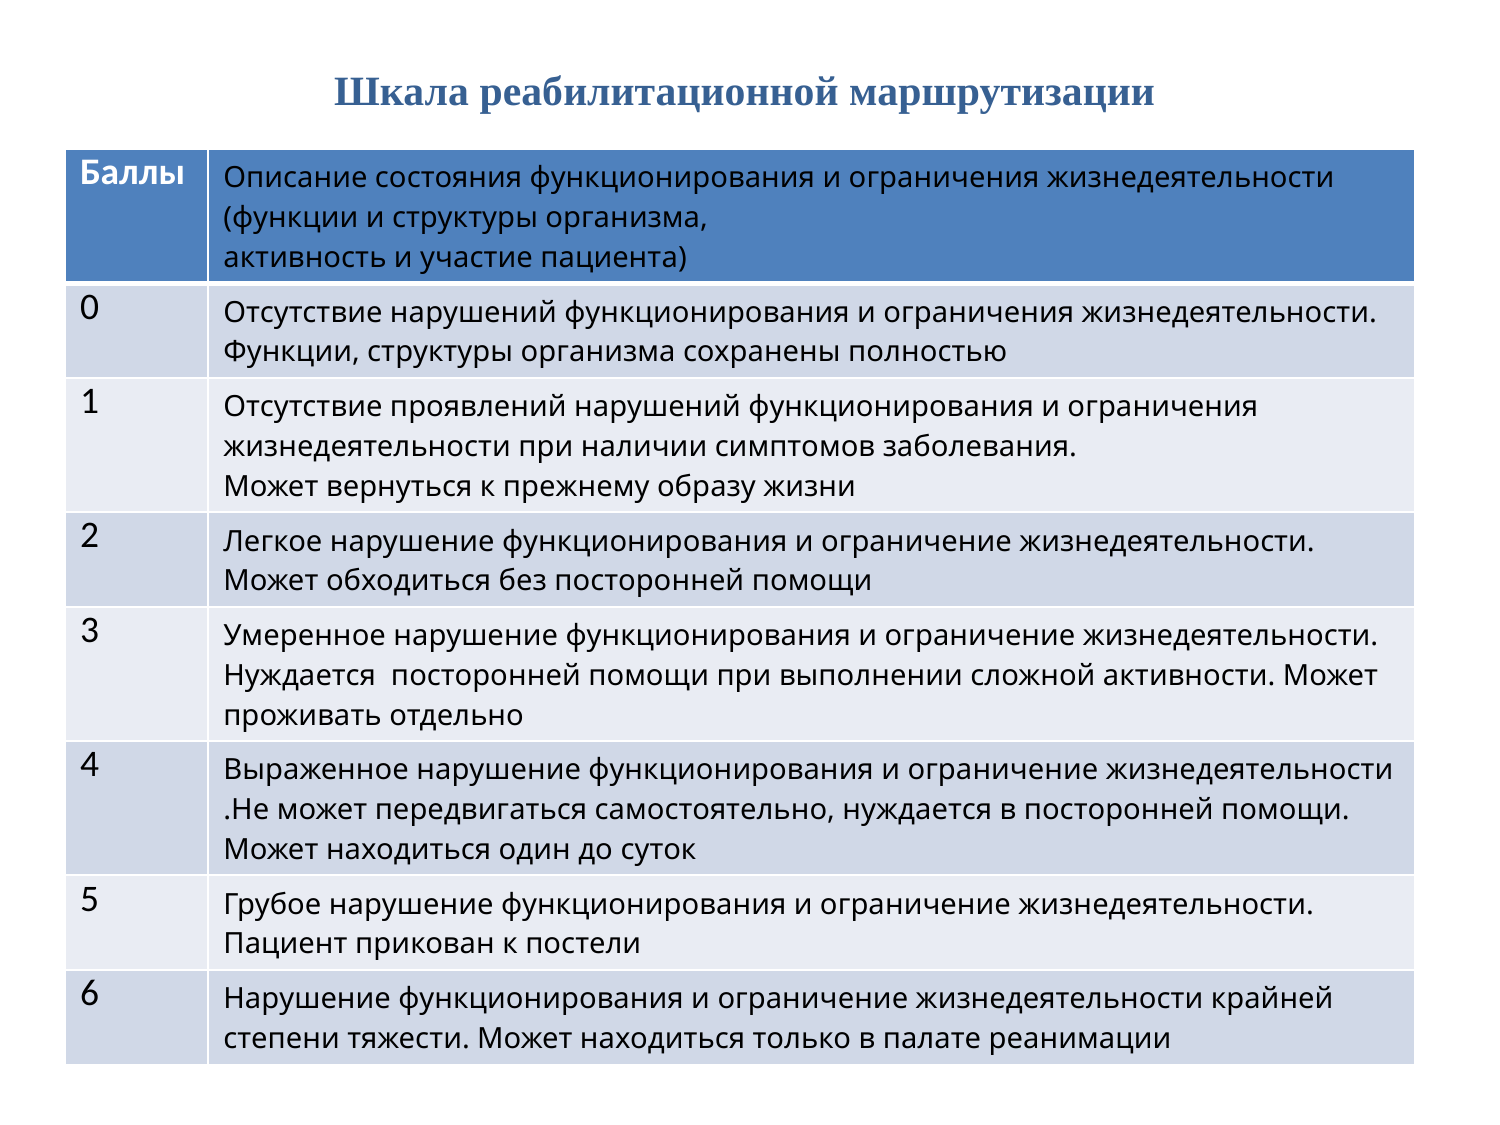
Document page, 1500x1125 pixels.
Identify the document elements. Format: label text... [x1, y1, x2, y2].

table_cell 3 [66, 608, 207, 740]
table_header Описание состояния функционирования и ограничения жизнедеятельности (функции и структуры организма, активность и участие пациента) [209, 150, 1414, 281]
table_cell Выраженное нарушение функционирования и ограничение жизнедеятельности .Не может передвигаться самостоятельно, нуждается в посторонней помощи. Может находиться один до суток [209, 742, 1414, 874]
table_cell 0 [66, 286, 207, 377]
table_cell 4 [66, 742, 207, 874]
table_header Баллы [66, 150, 207, 281]
table_cell 2 [66, 513, 207, 606]
table_cell Умеренное нарушение функционирования и ограничение жизнедеятельности. Нуждается посторонней помощи при выполнении сложной активности. Может проживать отдельно [209, 608, 1414, 740]
table_cell Грубое нарушение функционирования и ограничение жизнедеятельности. Пациент прикован к постели [209, 876, 1414, 969]
table_cell 5 [66, 876, 207, 969]
table_cell 1 [66, 379, 207, 511]
table_cell Отсутствие нарушений функционирования и ограничения жизнедеятельности. Функции, структуры организма сохранены полностью [209, 286, 1414, 377]
table_cell Нарушение функционирования и ограничение жизнедеятельности крайней степени тяжести. Может находиться только в палате реанимации [209, 971, 1414, 1064]
table_cell 6 [66, 971, 207, 1064]
title Шкала реабилитационной маршрутизации [75, 45, 1425, 233]
table_cell Легкое нарушение функционирования и ограничение жизнедеятельности. Может обходиться без посторонней помощи [209, 513, 1414, 606]
table_cell Отсутствие проявлений нарушений функционирования и ограничения жизнедеятельности при наличии симптомов заболевания. Может вернуться к прежнему образу жизни [209, 379, 1414, 511]
